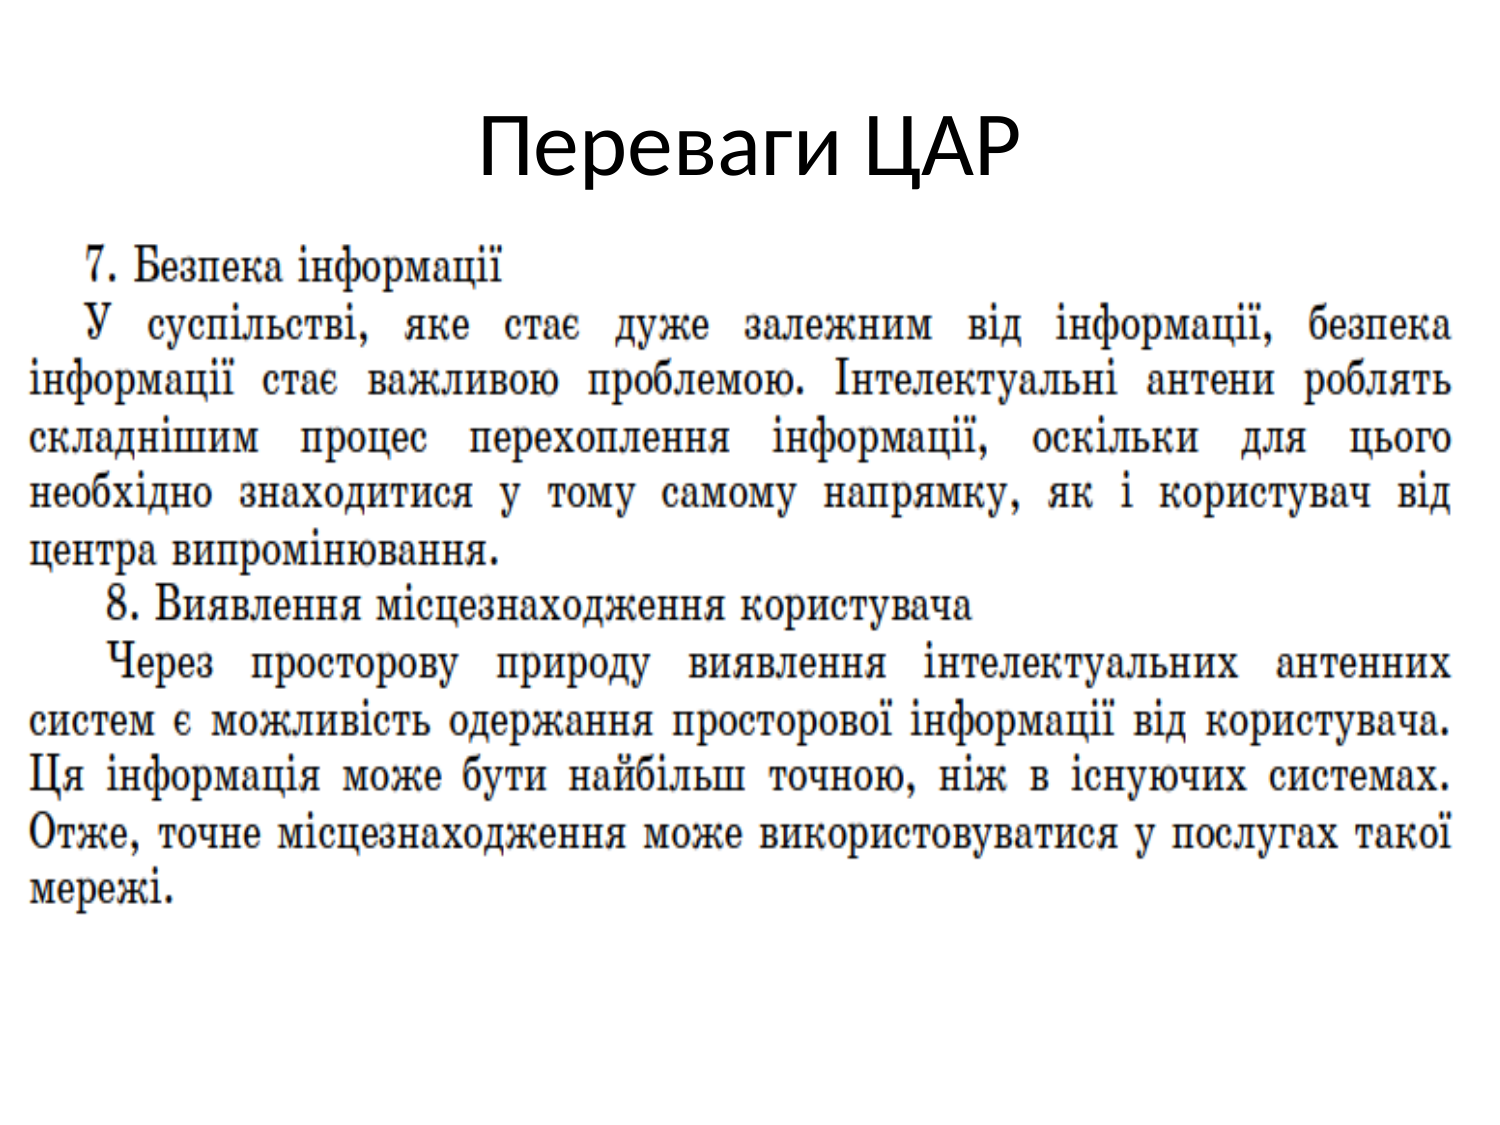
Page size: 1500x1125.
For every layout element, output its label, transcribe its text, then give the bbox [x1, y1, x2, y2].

picture [17, 243, 1468, 918]
title Переваги ЦАР [75, 45, 1425, 233]
